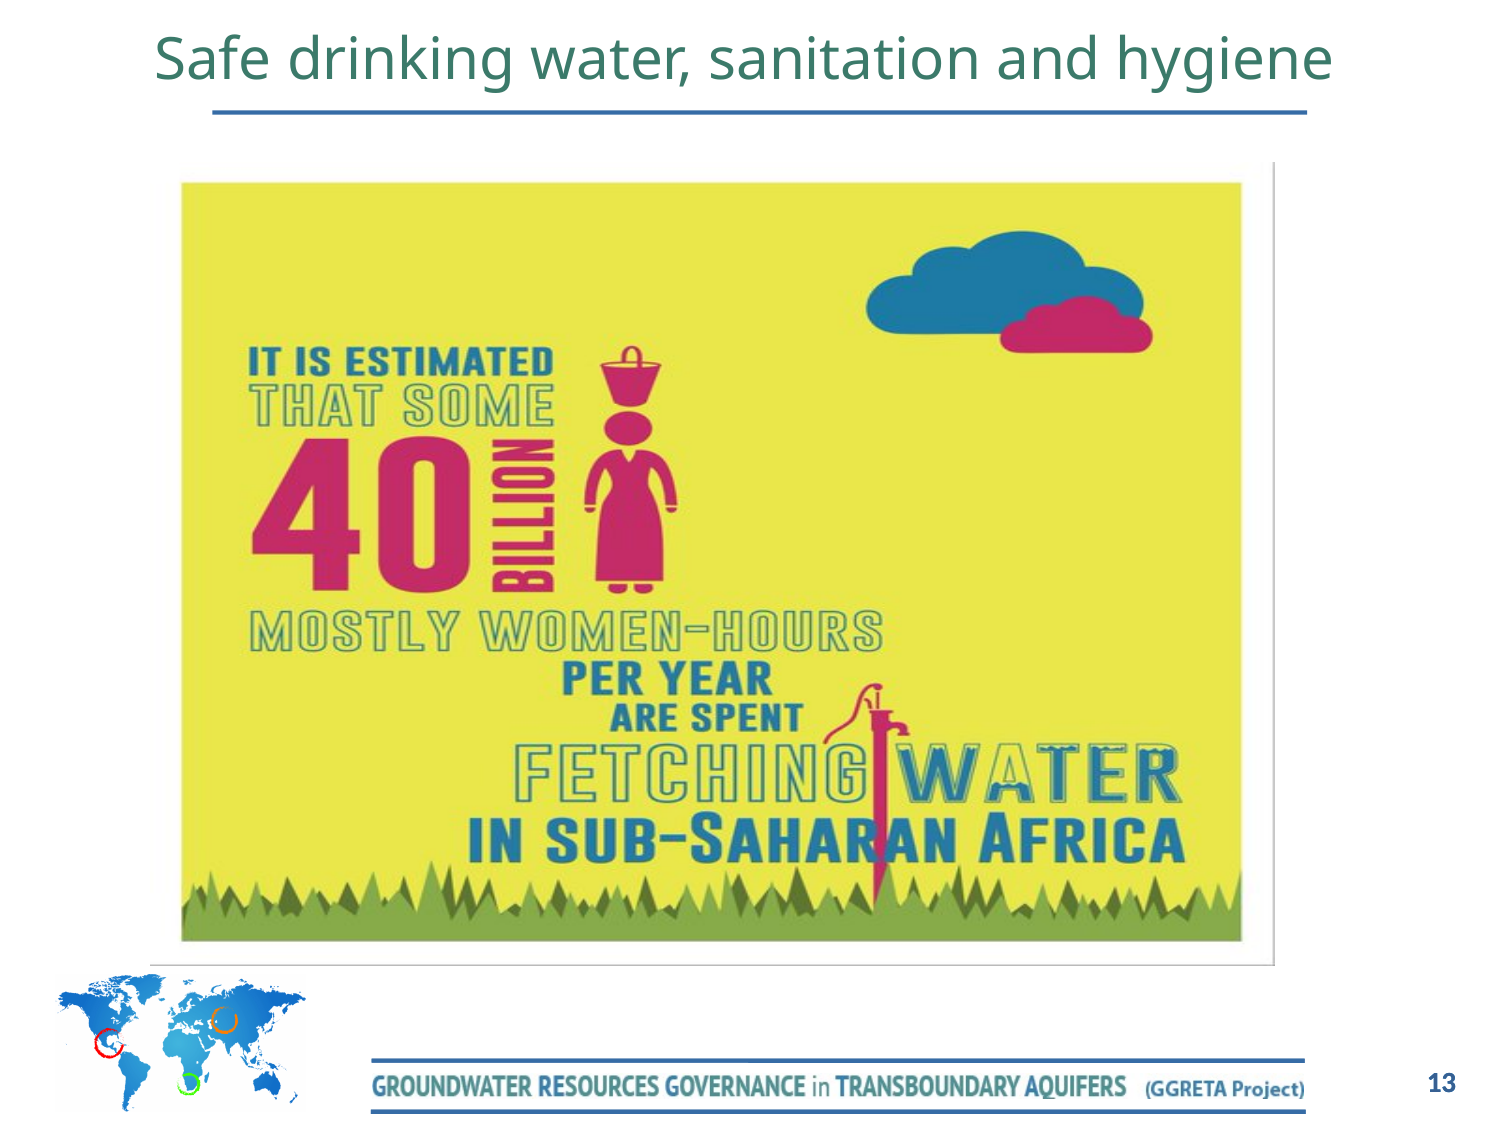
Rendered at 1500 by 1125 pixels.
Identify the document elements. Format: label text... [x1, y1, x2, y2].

text_box Safe drinking water, sanitation and hygiene [112, 24, 1377, 88]
text_box 13 [1426, 1063, 1470, 1108]
picture [55, 973, 307, 1112]
text_box [205, 158, 1304, 914]
picture [372, 1073, 1304, 1099]
picture [149, 162, 1276, 967]
